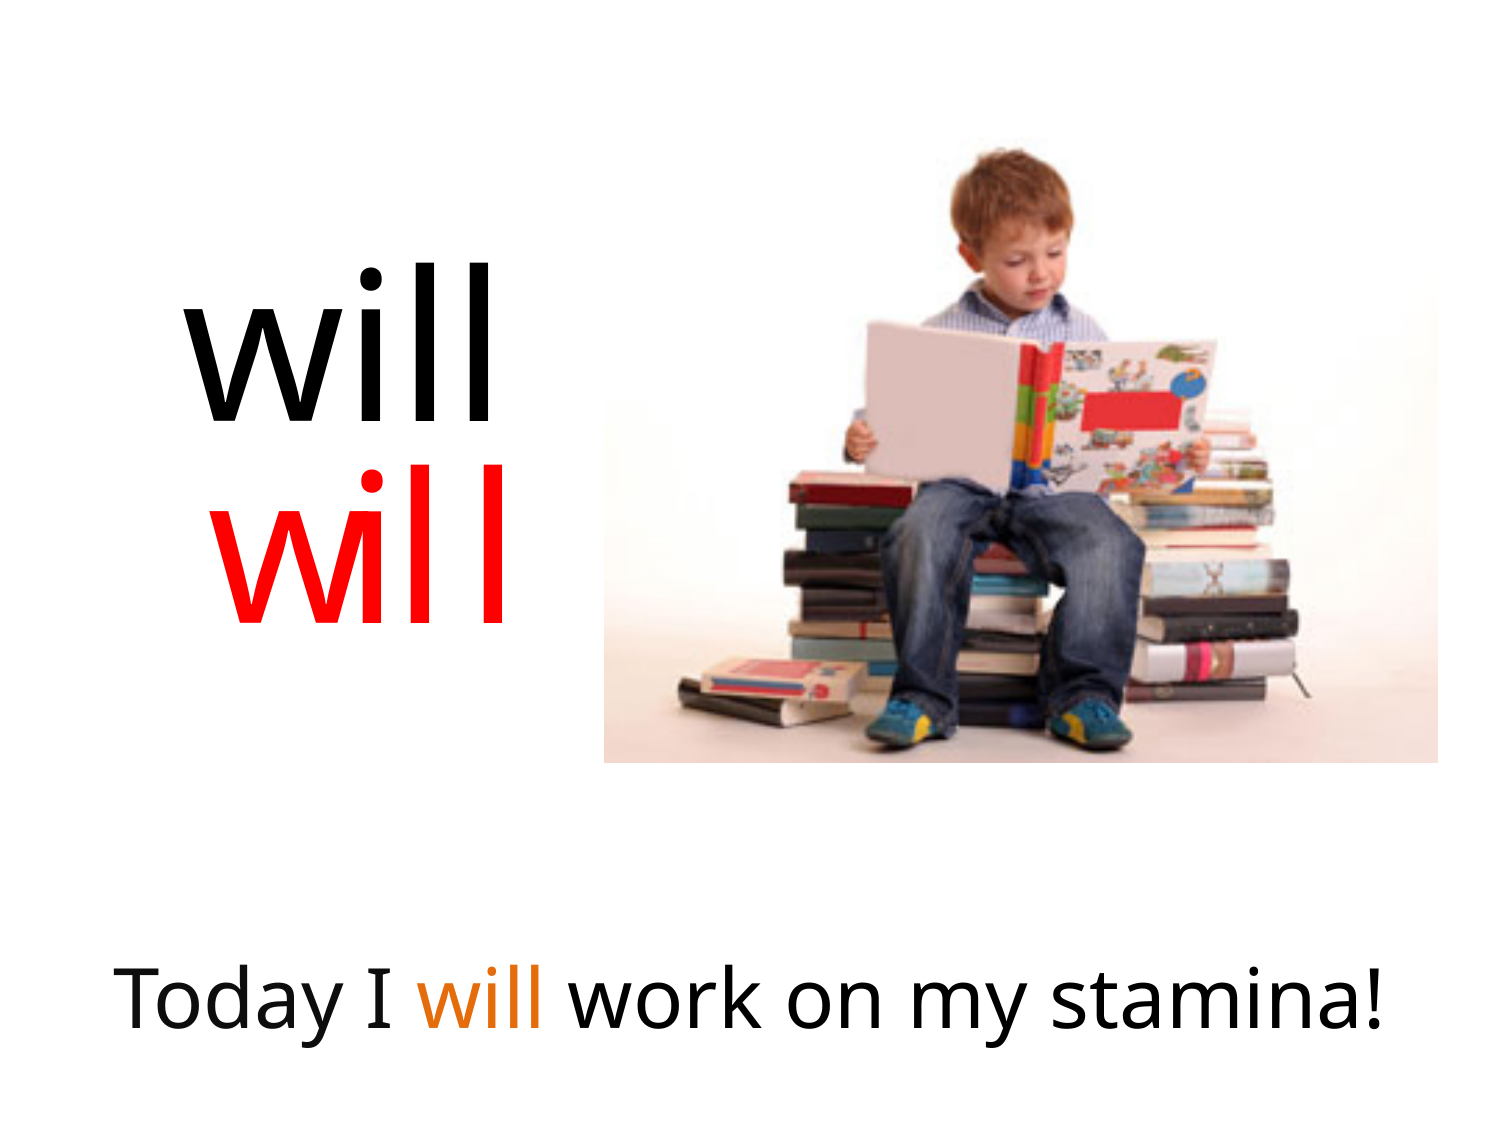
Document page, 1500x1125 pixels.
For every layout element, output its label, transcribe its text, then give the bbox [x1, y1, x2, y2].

subtitle Today I will work on my stamina! [62, 937, 1438, 1088]
text_box i [330, 416, 378, 665]
picture [603, 137, 1438, 763]
text_box w [192, 416, 330, 665]
text_box l [449, 416, 538, 665]
text_box l [378, 416, 449, 665]
title will [50, 179, 598, 496]
